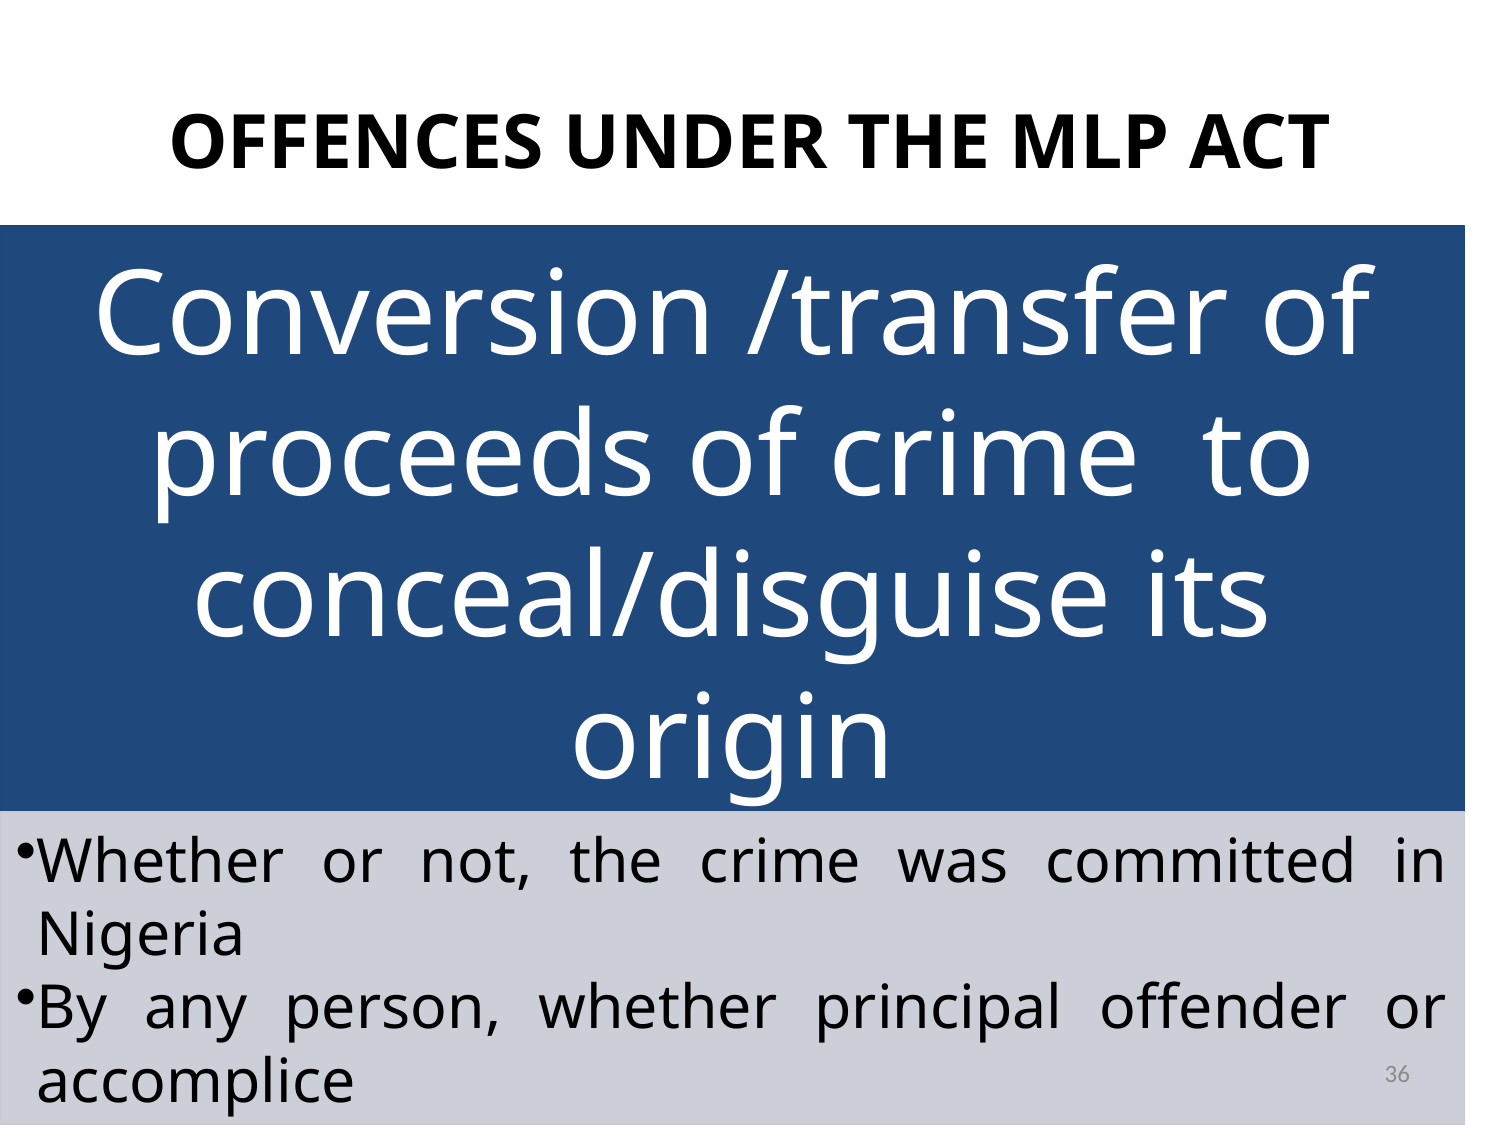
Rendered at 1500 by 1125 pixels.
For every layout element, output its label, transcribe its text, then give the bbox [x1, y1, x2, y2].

title OFFENCES UNDER THE MLP ACT [75, 45, 1425, 224]
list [0, 225, 1465, 1124]
